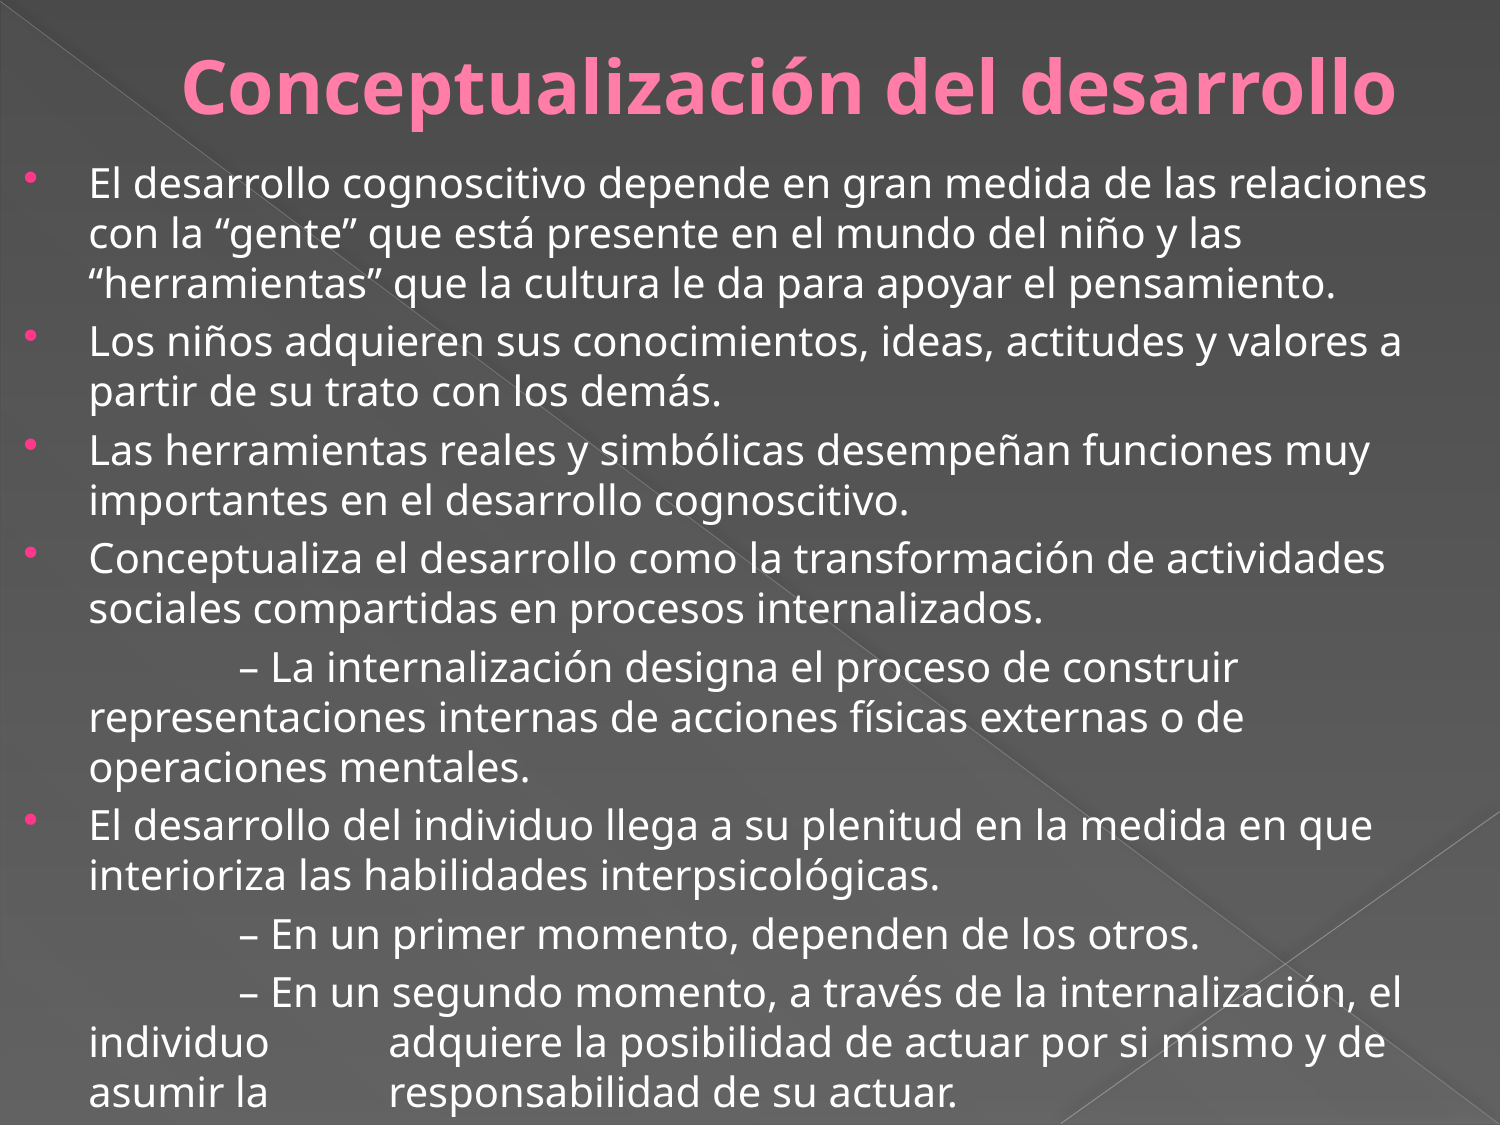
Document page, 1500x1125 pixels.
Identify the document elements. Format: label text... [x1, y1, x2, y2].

title Conceptualización del desarrollo [75, 43, 1425, 126]
list El desarrollo cognoscitivo depende en gran medida de las relaciones con la “gente” que está presente en el mundo del niño y las “herramientas” que la cultura le da para apoyar el pensamiento. Los niños adquieren sus conocimientos, ideas, actitudes y valores a partir de su trato con los demás. Las herramientas reales y simbólicas desempeñan funciones muy importantes en el desarrollo cognoscitivo. Conceptualiza el desarrollo como la transformación de actividades sociales compartidas en procesos internalizados. – La internalización designa el proceso de construir representaciones internas de acciones físicas externas o de operaciones mentales. El desarrollo del individuo llega a su plenitud en la medida en que interioriza las habilidades interpsicológicas. – En un primer momento, dependen de los otros. – En un segundo momento, a través de la internalización, el individuo adquiere la posibilidad de actuar por si mismo y de asumir la responsabilidad de su actuar. [0, 149, 1500, 1125]
